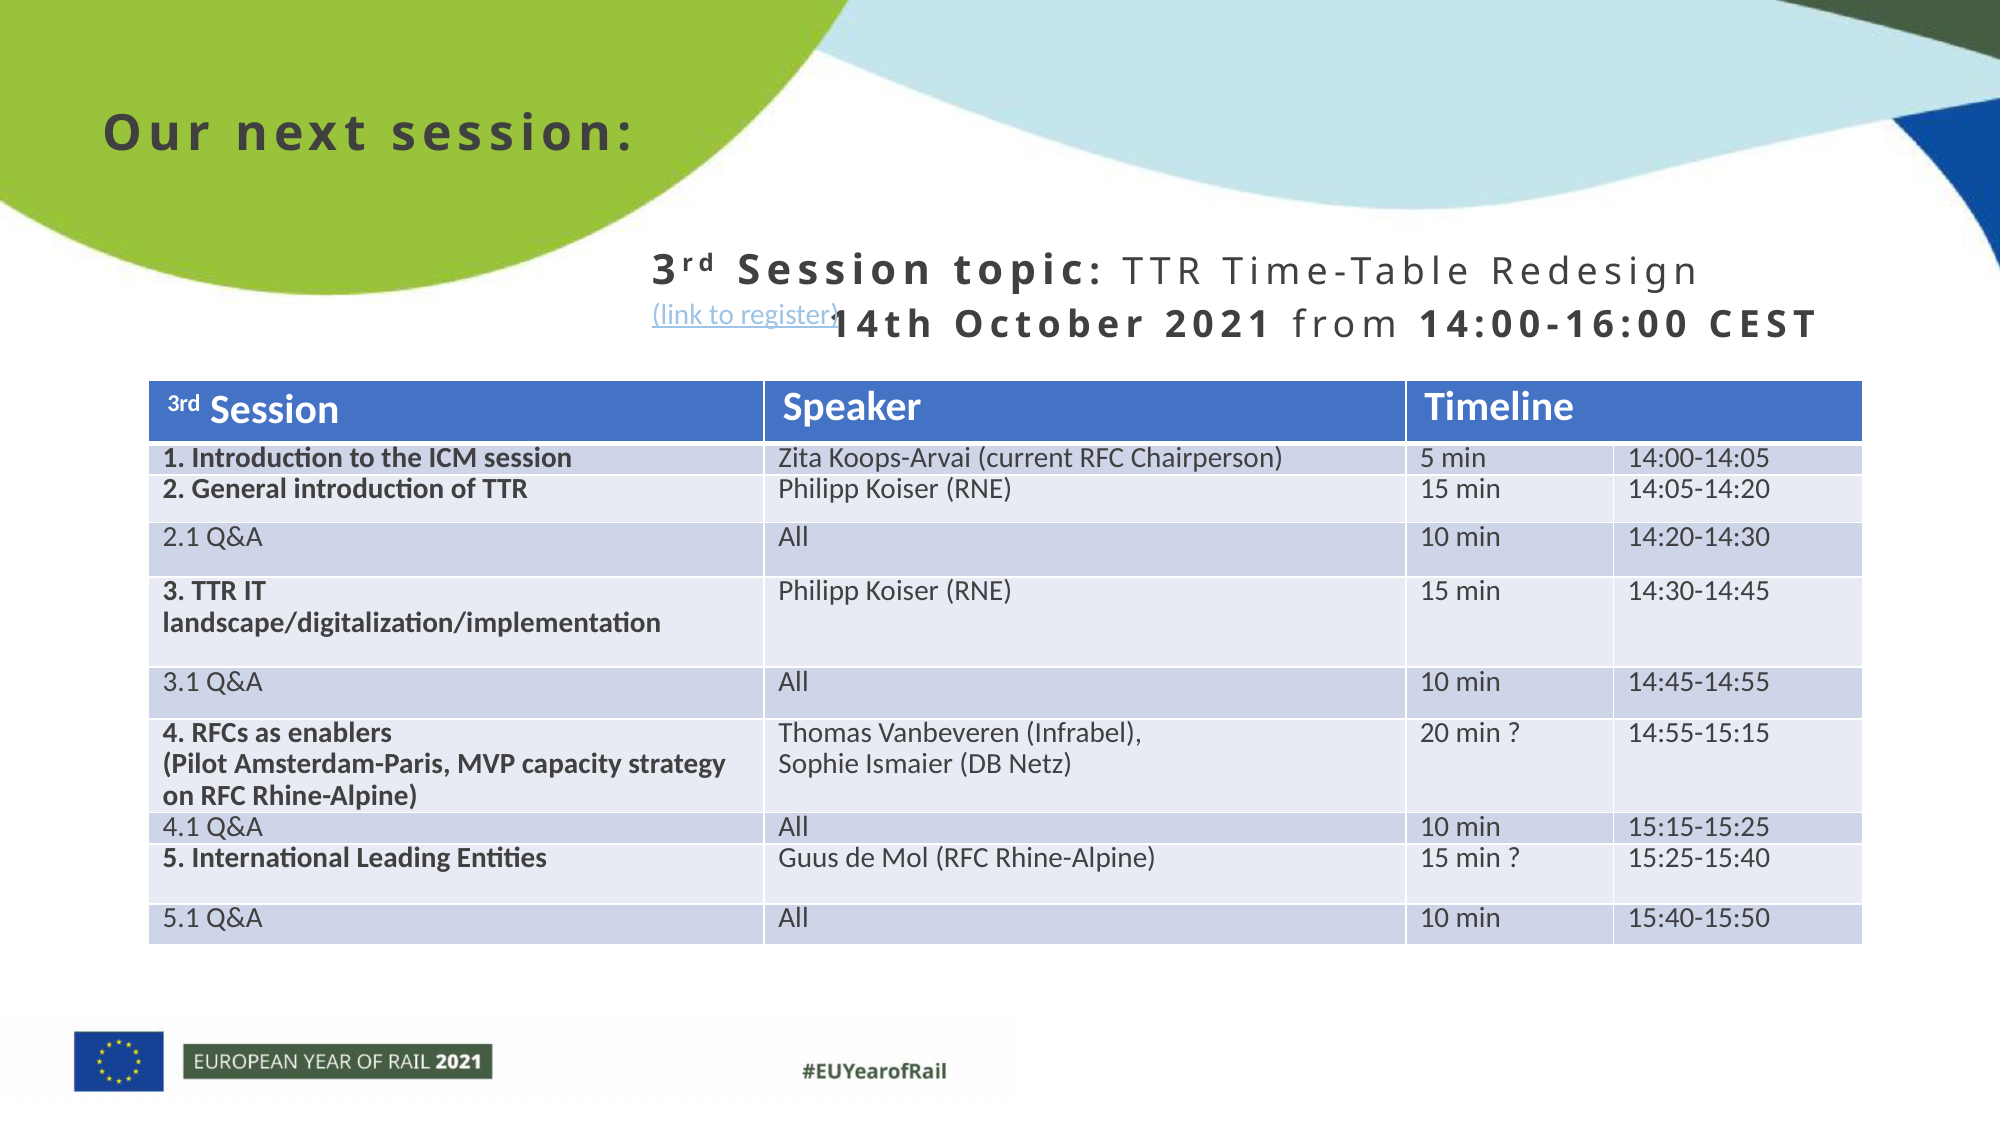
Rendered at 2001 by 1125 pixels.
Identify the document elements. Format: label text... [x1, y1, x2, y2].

table_cell Guus de Mol (RFC Rhine-Alpine) [765, 845, 1405, 903]
table_header Timeline [1407, 381, 1862, 441]
table_cell All [765, 813, 1405, 843]
table_cell 15:15-15:25 [1614, 813, 1862, 843]
text_box 3rd Session topic: TTR Time-Table Redesign (link to register) [637, 304, 1916, 338]
table_cell 10 min [1407, 813, 1613, 843]
table_cell 14:30-14:45 [1614, 578, 1862, 666]
table_header Speaker [765, 381, 1405, 441]
table_cell Thomas Vanbeveren (Infrabel), Sophie Ismaier (DB Netz) [765, 720, 1405, 812]
table_cell 14:45-14:55 [1614, 668, 1862, 718]
table_cell 14:20-14:30 [1614, 523, 1862, 576]
table_cell 10 min [1407, 523, 1613, 576]
table_cell 5 min [1407, 446, 1613, 474]
table_cell Philipp Koiser (RNE) [765, 476, 1405, 522]
table_cell 14:00-14:05 [1614, 446, 1862, 474]
table_cell 15:25-15:40 [1614, 845, 1862, 903]
table_cell 3. TTR IT landscape/digitalization/implementation [149, 578, 763, 666]
picture [0, 0, 2000, 304]
table_cell 2. General introduction of TTR [149, 476, 763, 522]
table_cell 15 min ? [1407, 845, 1613, 903]
table_cell 4. RFCs as enablers (Pilot Amsterdam-Paris, MVP capacity strategy on RFC Rhine-Alpine) [149, 720, 763, 812]
table_cell 15:40-15:50 [1614, 905, 1862, 944]
table_cell 1. Introduction to the ICM session [149, 446, 763, 474]
table_cell 3.1 Q&A [149, 668, 763, 718]
table_cell 10 min [1407, 668, 1613, 718]
table_cell 14:55-15:15 [1614, 720, 1862, 812]
table_cell 5.1 Q&A [149, 905, 763, 944]
text_box 14th October 2021 from 14:00-16:00 CEST [814, 304, 1966, 353]
picture [0, 1010, 1019, 1103]
table_cell Philipp Koiser (RNE) [765, 578, 1405, 666]
table_cell All [765, 905, 1405, 944]
table_cell 15 min [1407, 476, 1613, 522]
table_cell 4.1 Q&A [149, 813, 763, 843]
table_cell 2.1 Q&A [149, 523, 763, 576]
table_cell 20 min ? [1407, 720, 1613, 812]
table_cell 14:05-14:20 [1614, 476, 1862, 522]
table_cell 10 min [1407, 905, 1613, 944]
table_cell 15 min [1407, 578, 1613, 666]
table_cell Zita Koops-Arvai (current RFC Chairperson) [765, 446, 1405, 474]
table_cell 5. International Leading Entities [149, 845, 763, 903]
table_cell All [765, 523, 1405, 576]
table_cell All [765, 668, 1405, 718]
table_header 3rd Session [149, 381, 763, 441]
